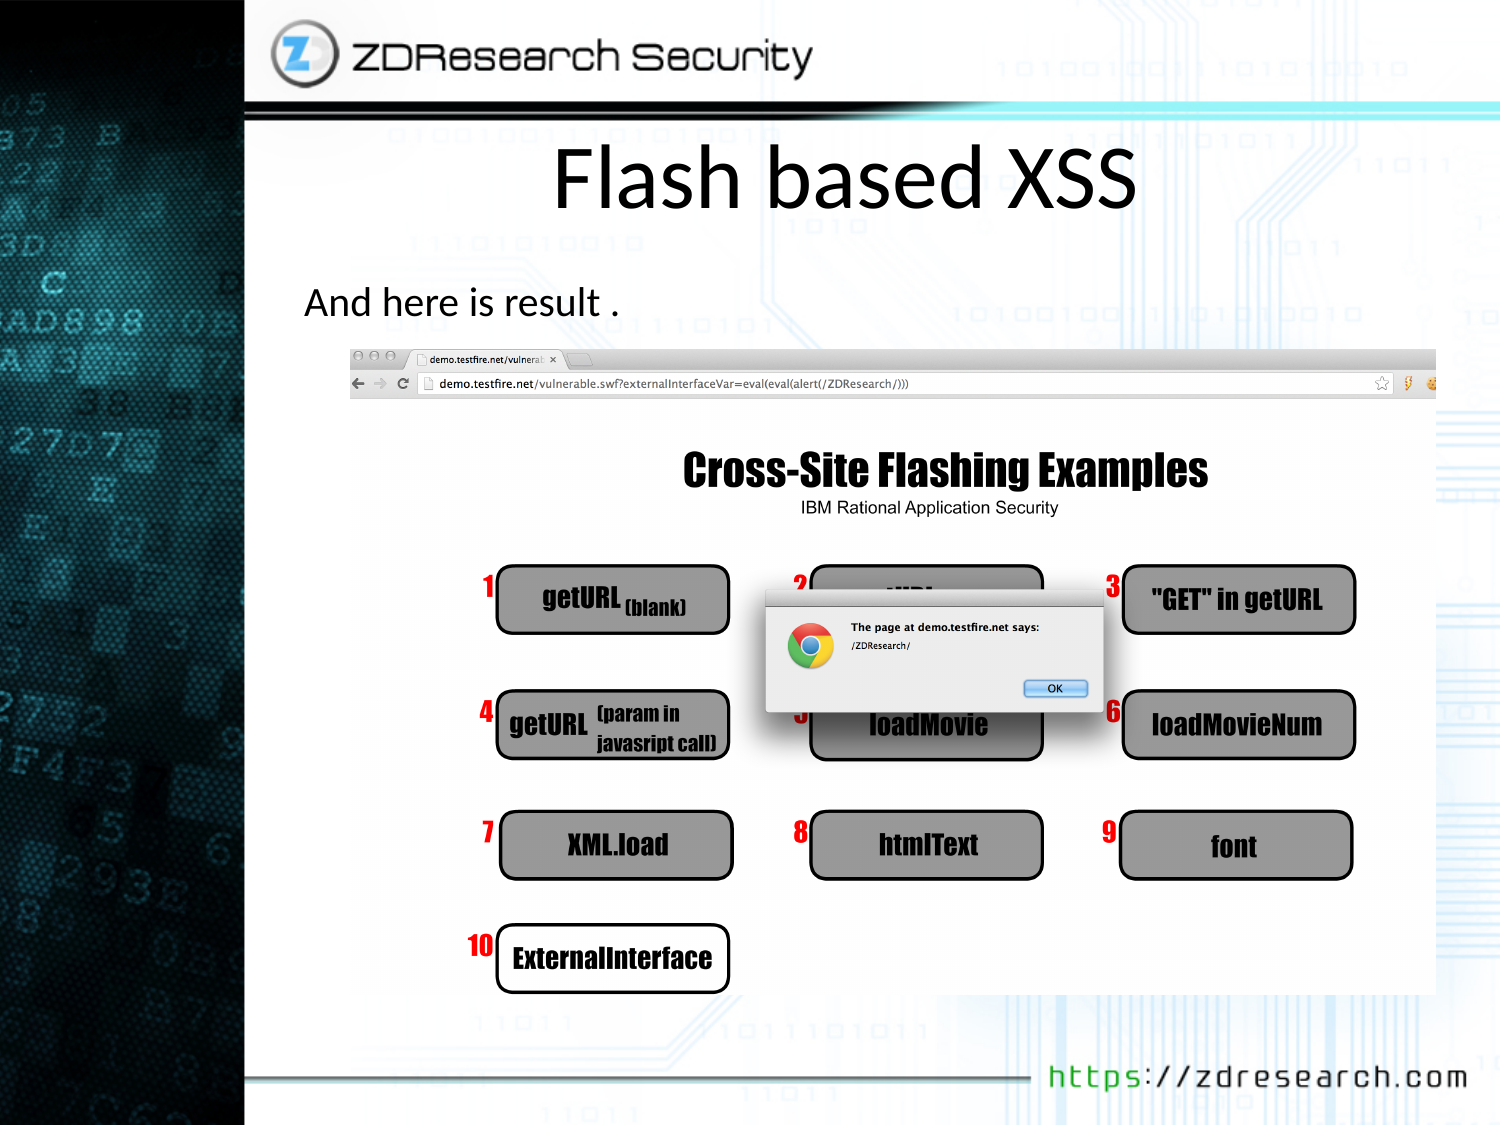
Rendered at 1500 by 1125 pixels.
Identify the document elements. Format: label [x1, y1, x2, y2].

list [0, 0, 1500, 1125]
picture [350, 349, 1436, 995]
